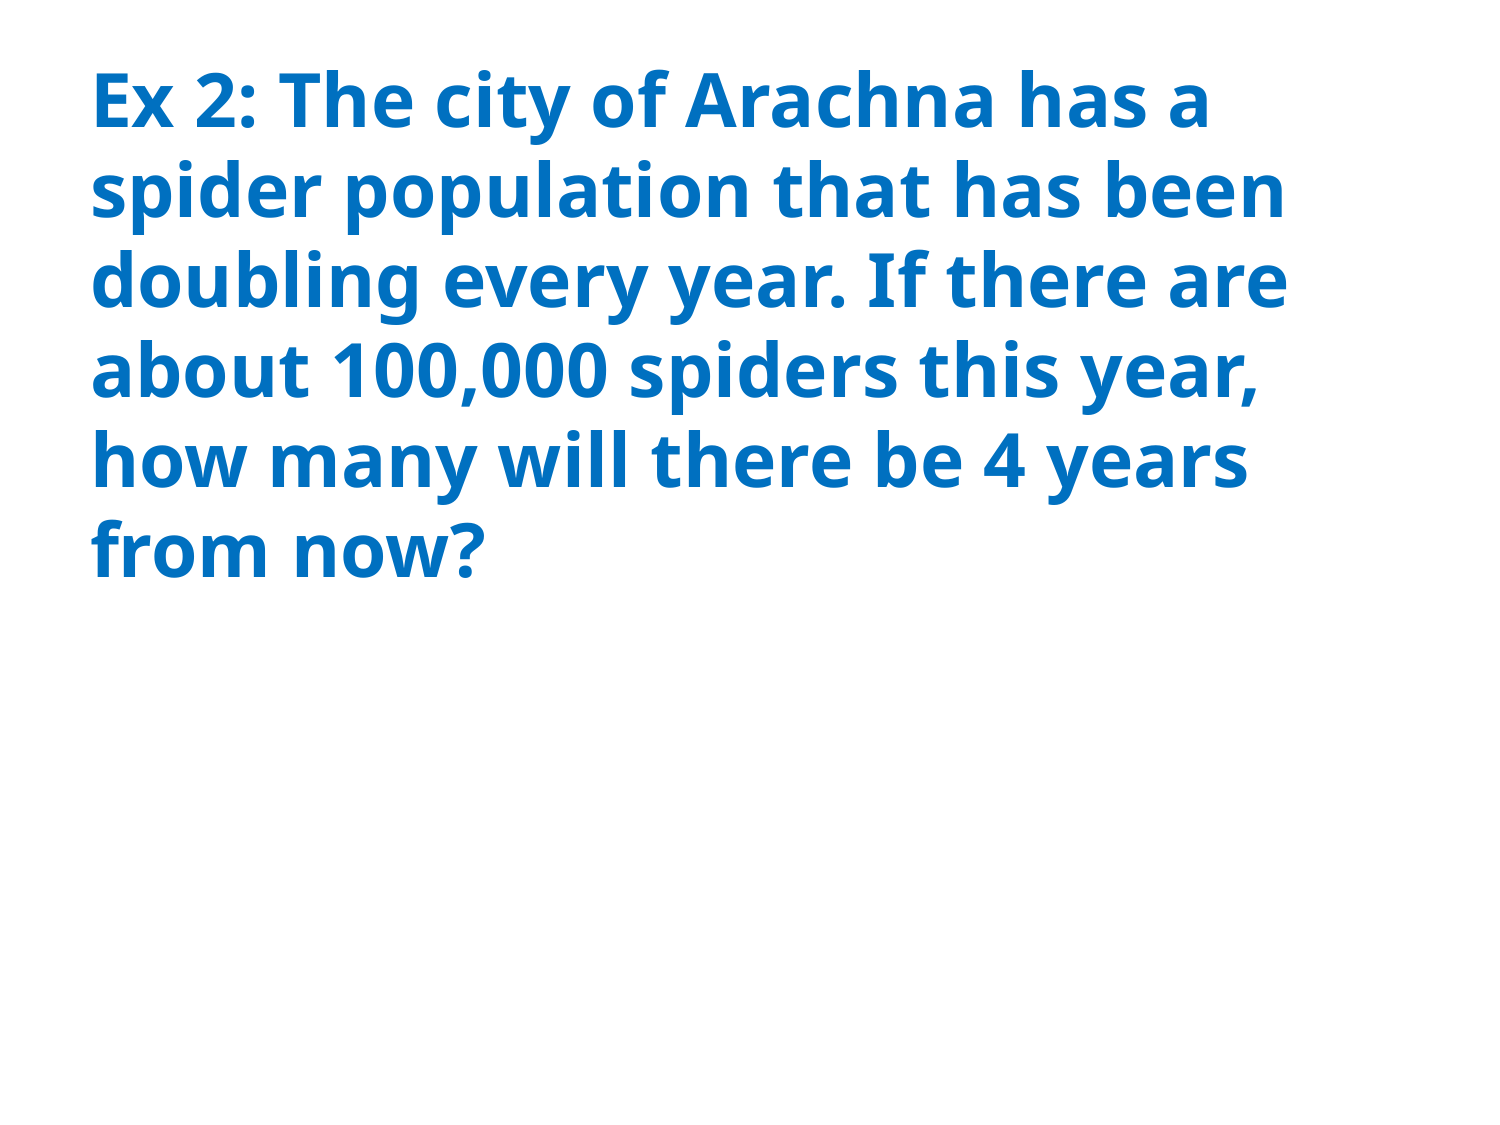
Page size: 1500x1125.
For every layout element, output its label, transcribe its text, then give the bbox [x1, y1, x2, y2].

title Ex 2: The city of Arachna has a spider population that has been doubling every year. If there are about 100,000 spiders this year, how many will there be 4 years from now? [75, 45, 1425, 600]
